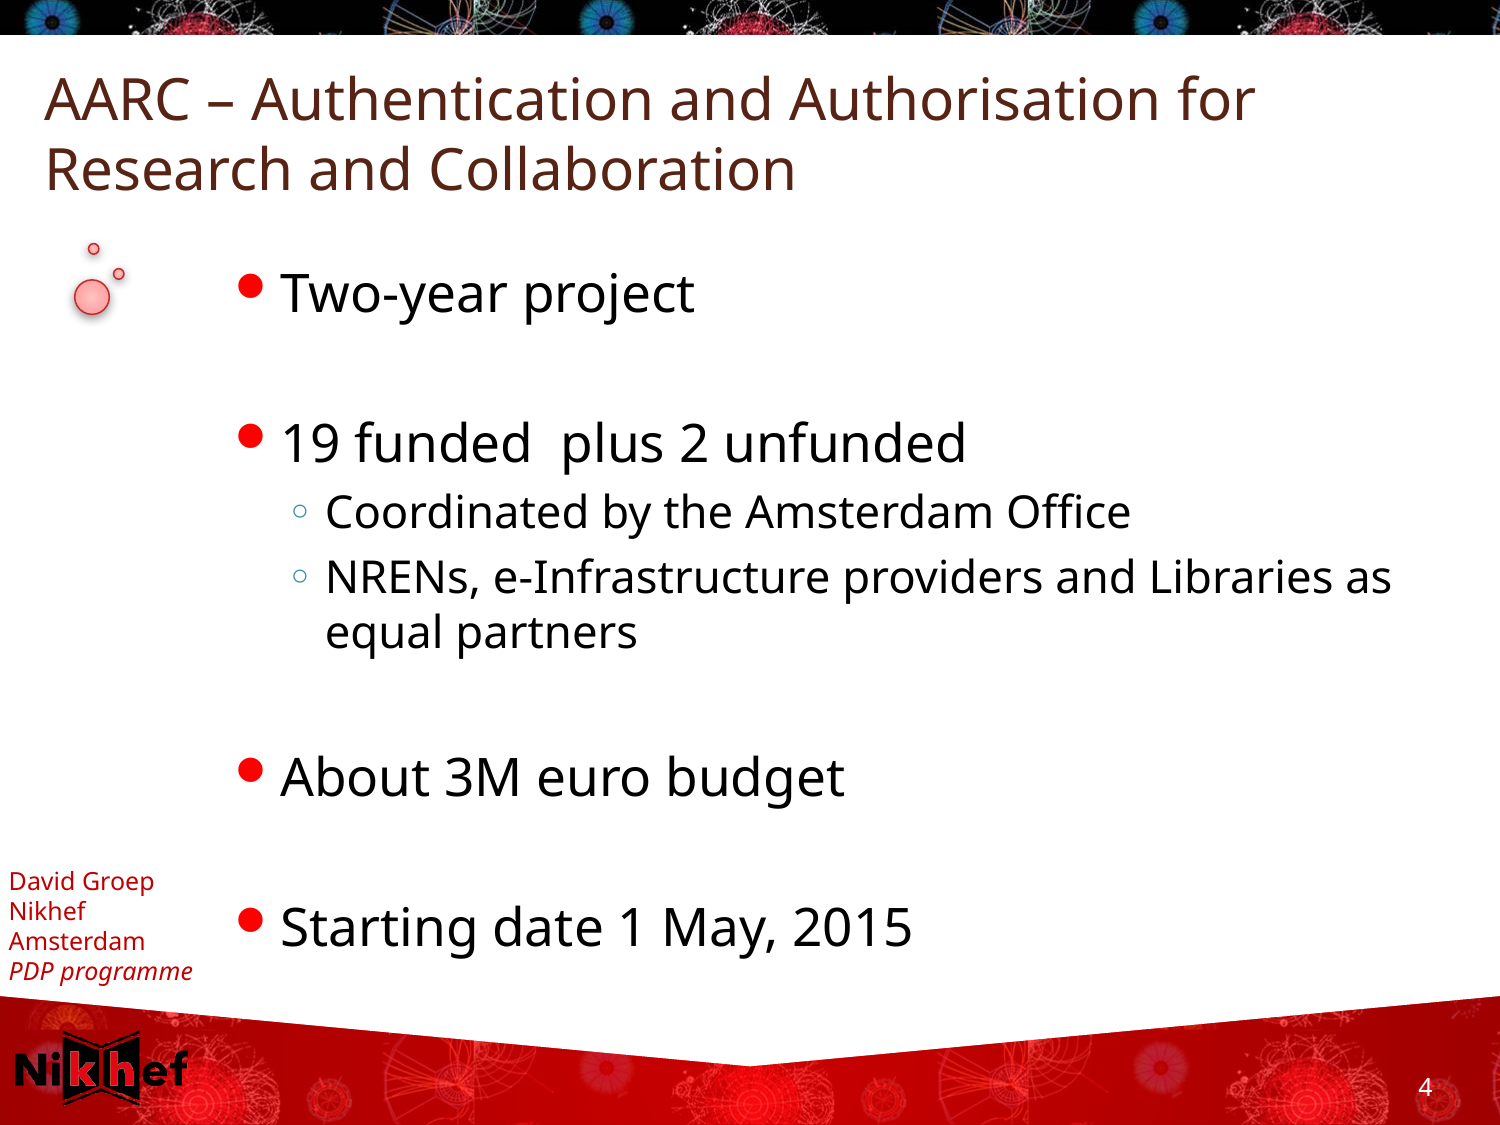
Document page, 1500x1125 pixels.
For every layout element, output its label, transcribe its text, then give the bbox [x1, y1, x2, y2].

picture [0, 0, 1500, 35]
title AARC – Authentication and Authorisation for Research and Collaboration [29, 45, 1466, 220]
slide_number 4 [1388, 1034, 1463, 1113]
list Two-year project 19 funded plus 2 unfunded Coordinated by the Amsterdam Office NRENs, e-Infrastructure providers and Libraries as equal partners About 3M euro budget Starting date 1 May, 2015 [206, 251, 1426, 966]
picture [15, 1030, 188, 1106]
